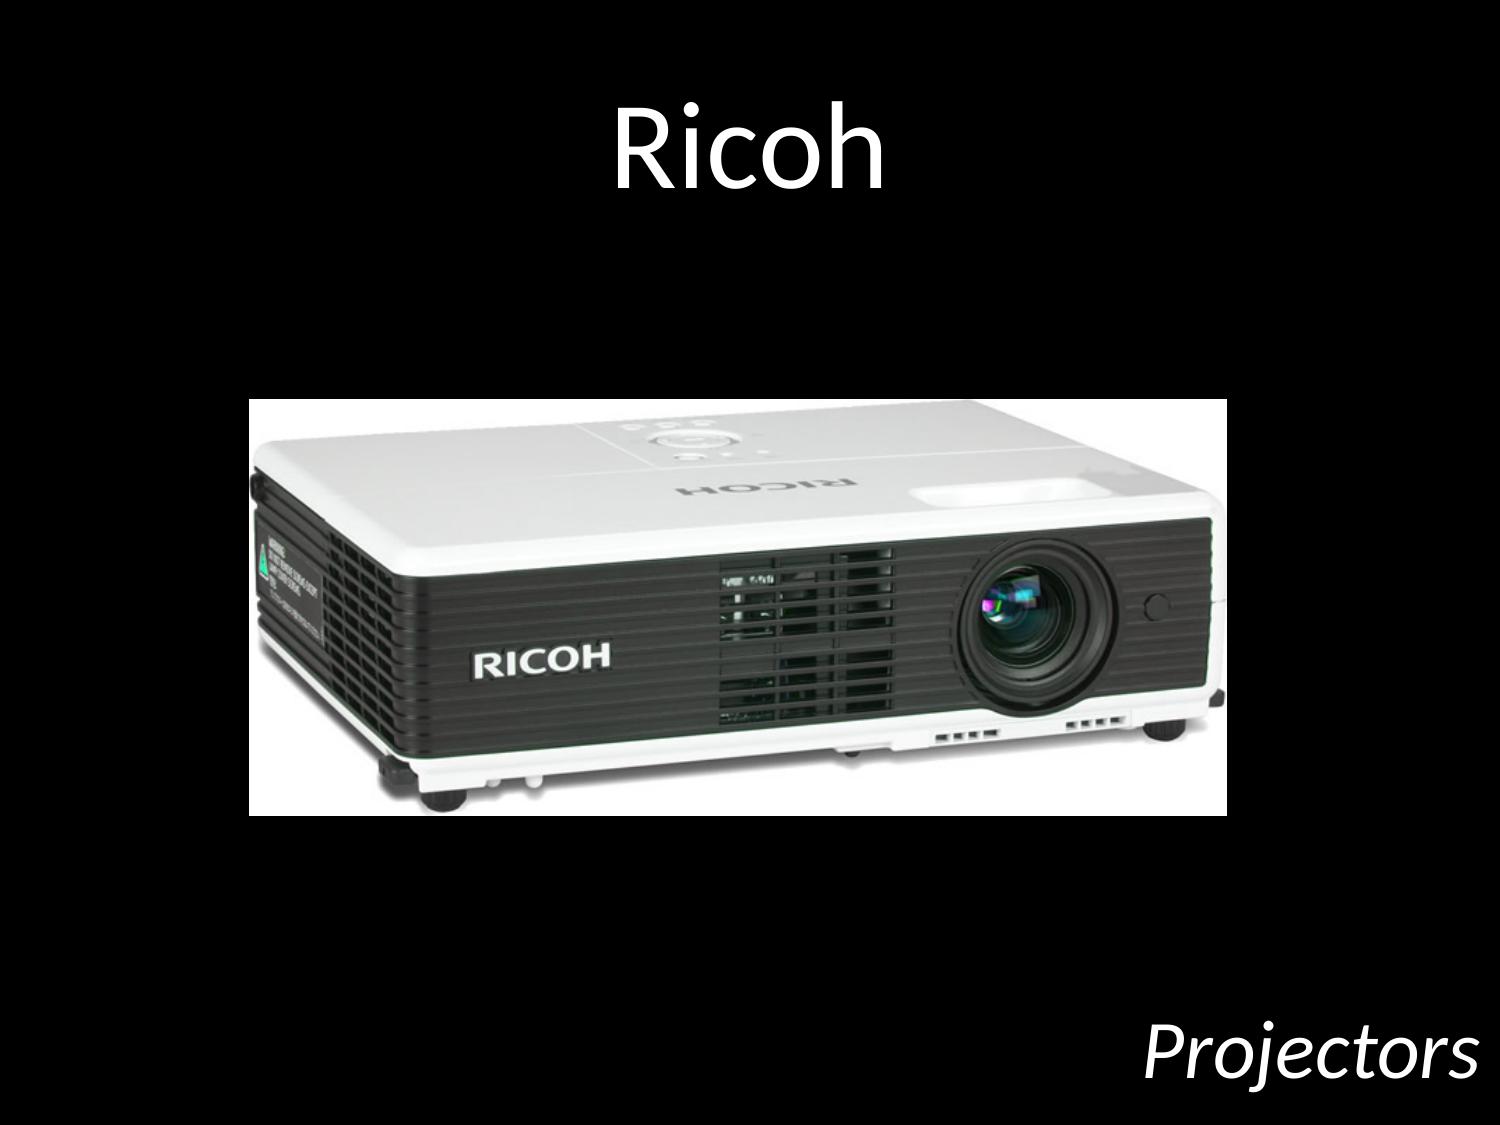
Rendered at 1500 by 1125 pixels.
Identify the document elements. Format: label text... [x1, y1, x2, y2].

title Ricoh [75, 45, 1425, 233]
text_box Projectors [1127, 987, 1497, 1103]
picture [249, 399, 1227, 816]
